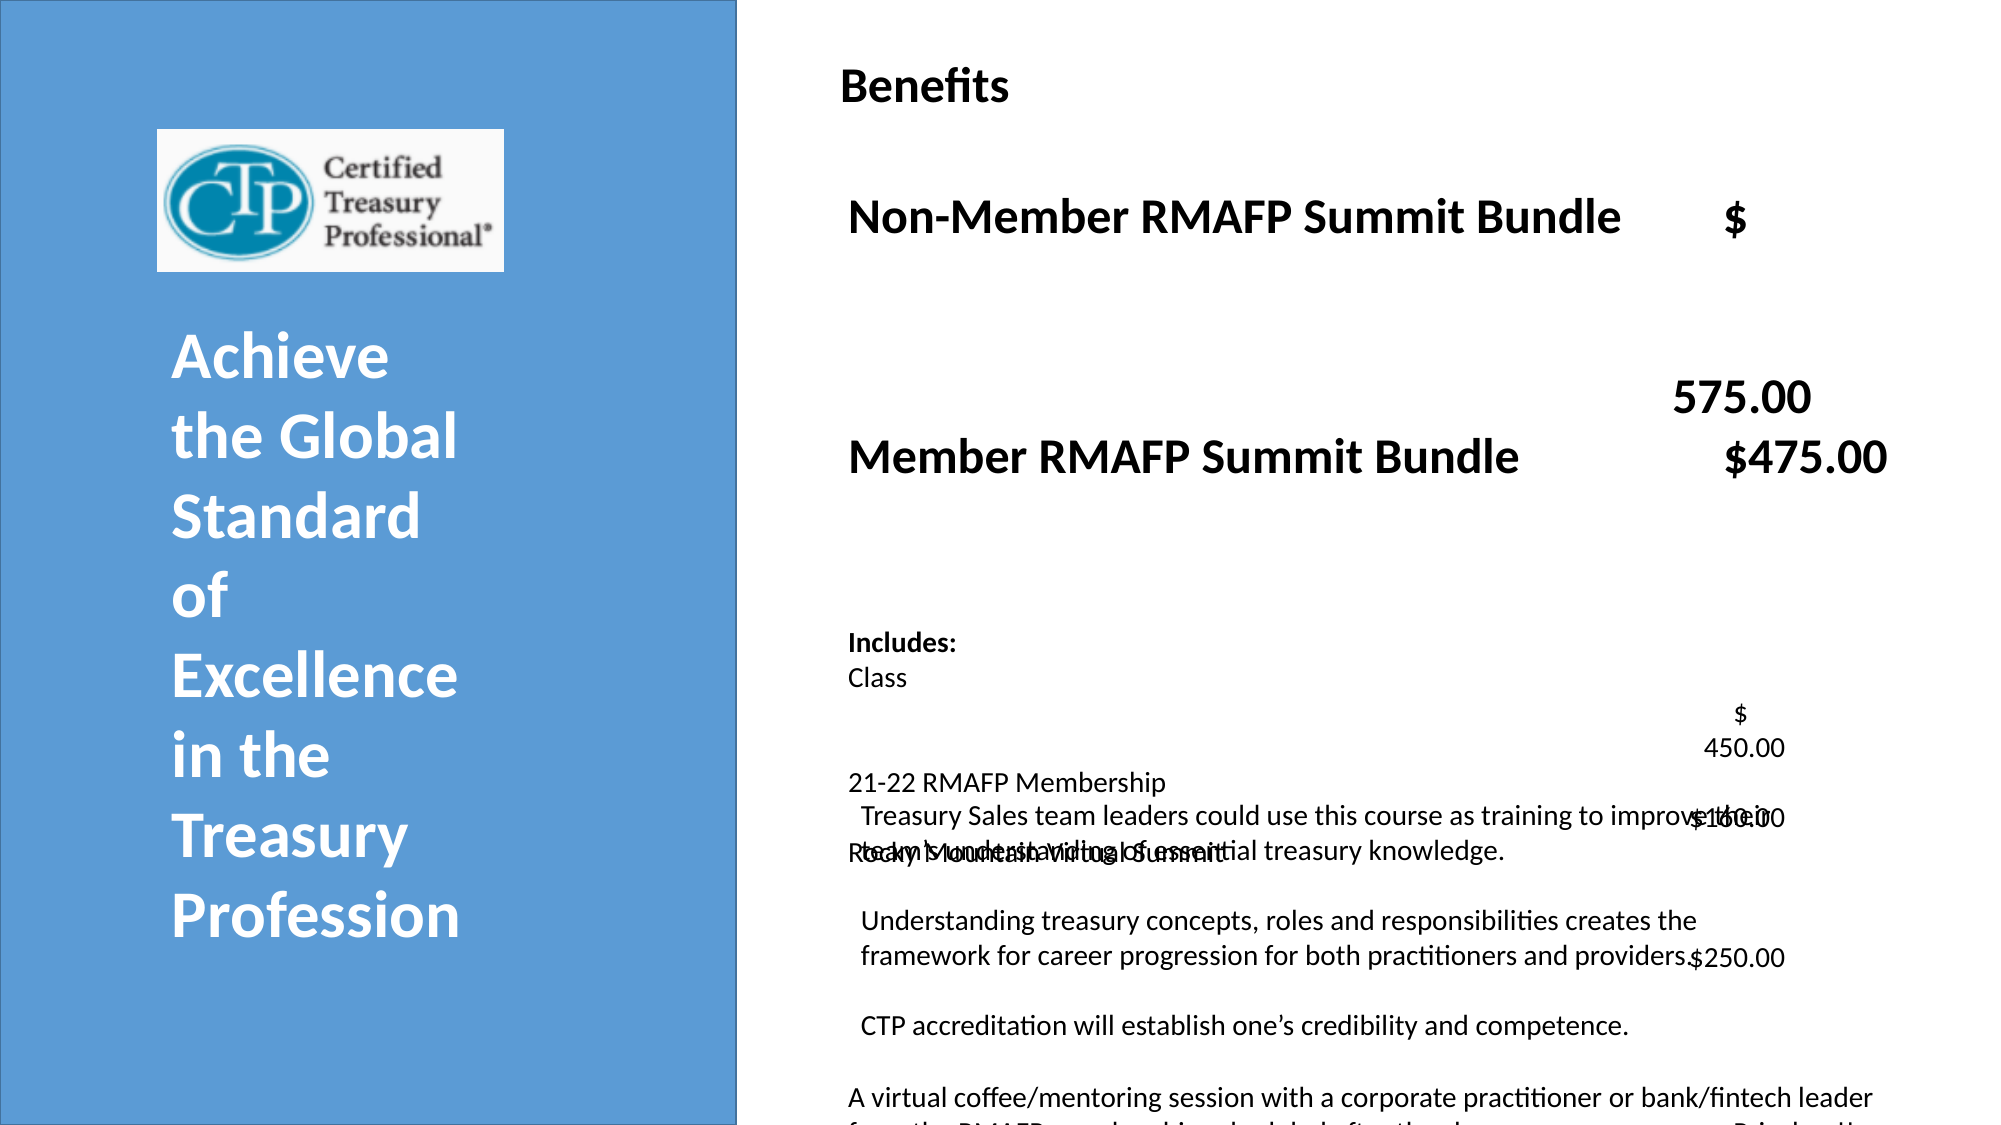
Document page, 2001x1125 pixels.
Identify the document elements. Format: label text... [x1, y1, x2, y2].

text_box [0, 0, 737, 1125]
text_box Achieve the Global Standard of Excellence in the Treasury Profession [157, 304, 509, 959]
picture [157, 129, 504, 272]
text_box Treasury Sales team leaders could use this course as training to improve their team’s understanding of essential treasury knowledge. Understanding treasury concepts, roles and responsibilities creates the framework for career progression for both practitioners and providers. CTP accreditation will establish one’s credibility and competence. [846, 788, 1843, 1125]
text_box Benefits [825, 45, 1941, 121]
text_box Non-Member RMAFP Summit Bundle $ 575.00 Member RMAFP Summit Bundle $475.00 Includes: Class $ 450.00 21-22 RMAFP Membership $160.00 Rocky Mountain Virtual Summit $250.00 A virtual coffee/mentoring session with a corporate practitioner or bank/fintech leader from the RMAFP membership scheduled after the class. Priceless!! Total Value $860.00 Savings of up to $285.00 [833, 141, 1907, 1125]
